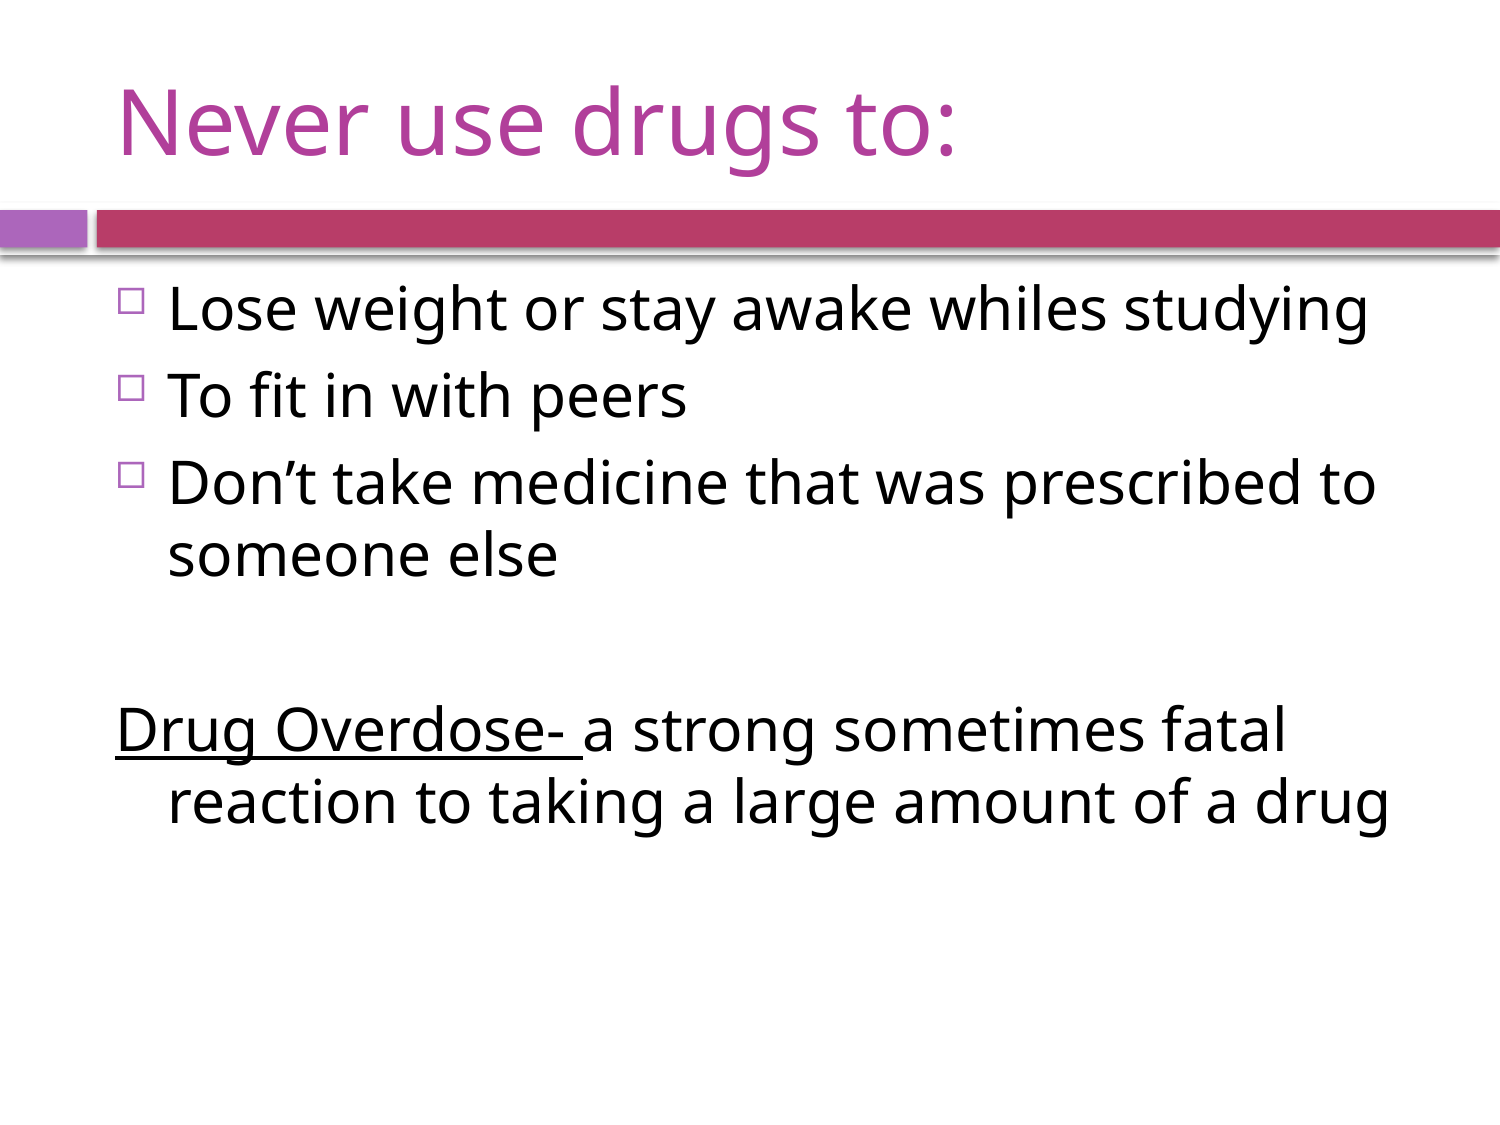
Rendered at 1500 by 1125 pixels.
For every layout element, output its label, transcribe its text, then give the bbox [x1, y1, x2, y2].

list Lose weight or stay awake whiles studying To fit in with peers Don’t take medicine that was prescribed to someone else Drug Overdose- a strong sometimes fatal reaction to taking a large amount of a drug [100, 262, 1438, 1000]
title Never use drugs to: [100, 37, 1438, 200]
